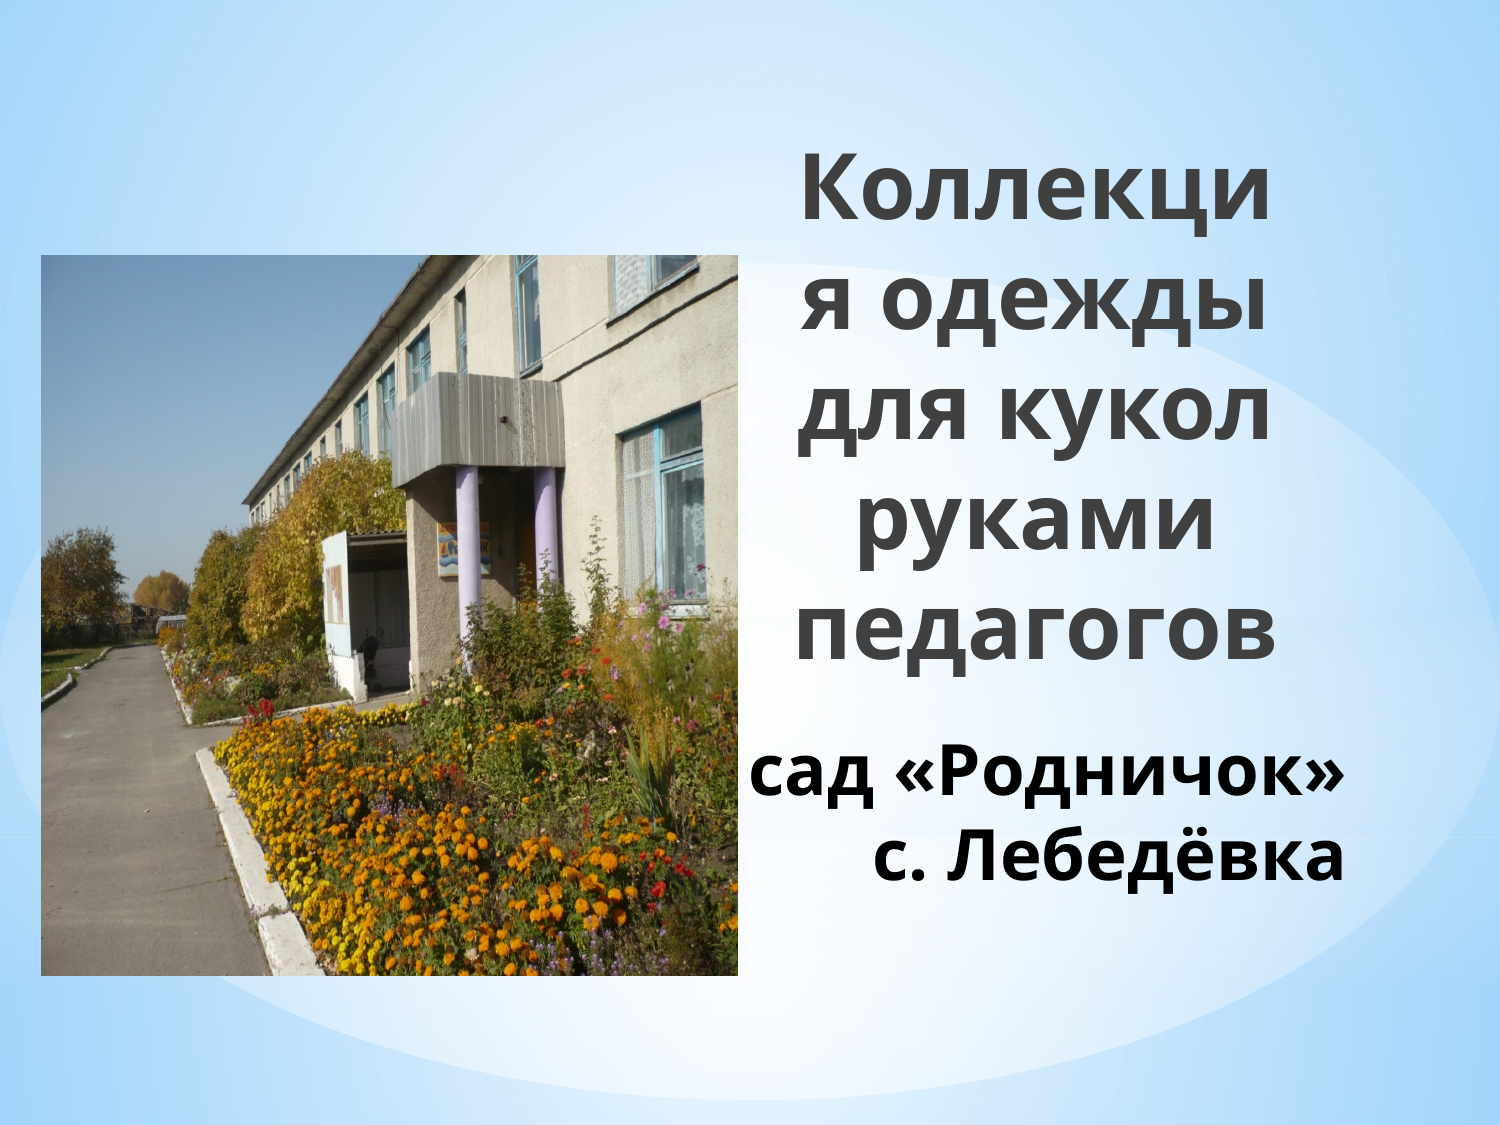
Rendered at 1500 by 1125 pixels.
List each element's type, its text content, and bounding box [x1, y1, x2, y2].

list Коллекция одежды для кукол руками педагогов [761, 120, 1311, 690]
title Детский сад «Родничок» с. Лебедёвка [742, 717, 1363, 905]
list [40, 255, 738, 977]
